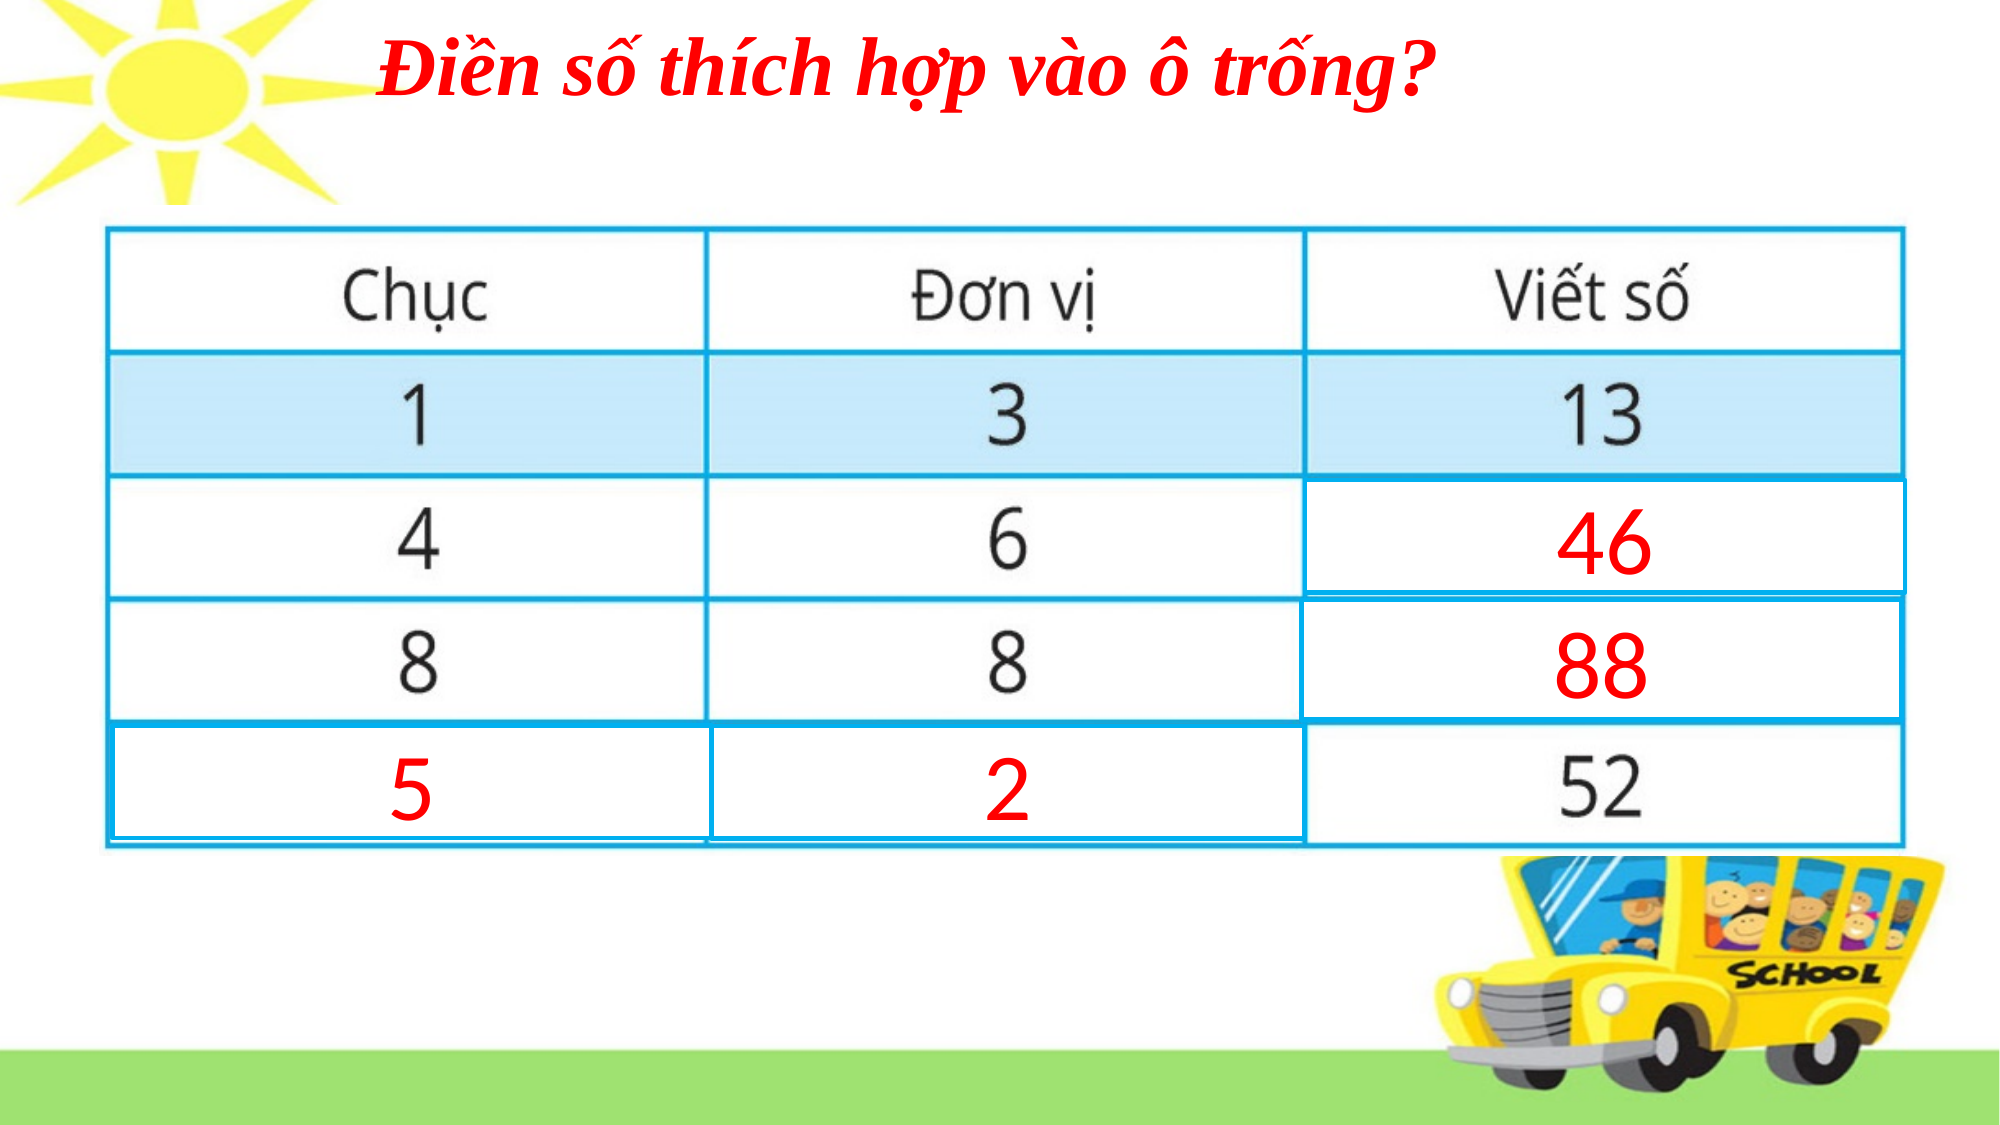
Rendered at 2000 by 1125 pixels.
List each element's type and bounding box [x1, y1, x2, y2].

picture [99, 204, 1917, 856]
list [0, 0, 2000, 1125]
